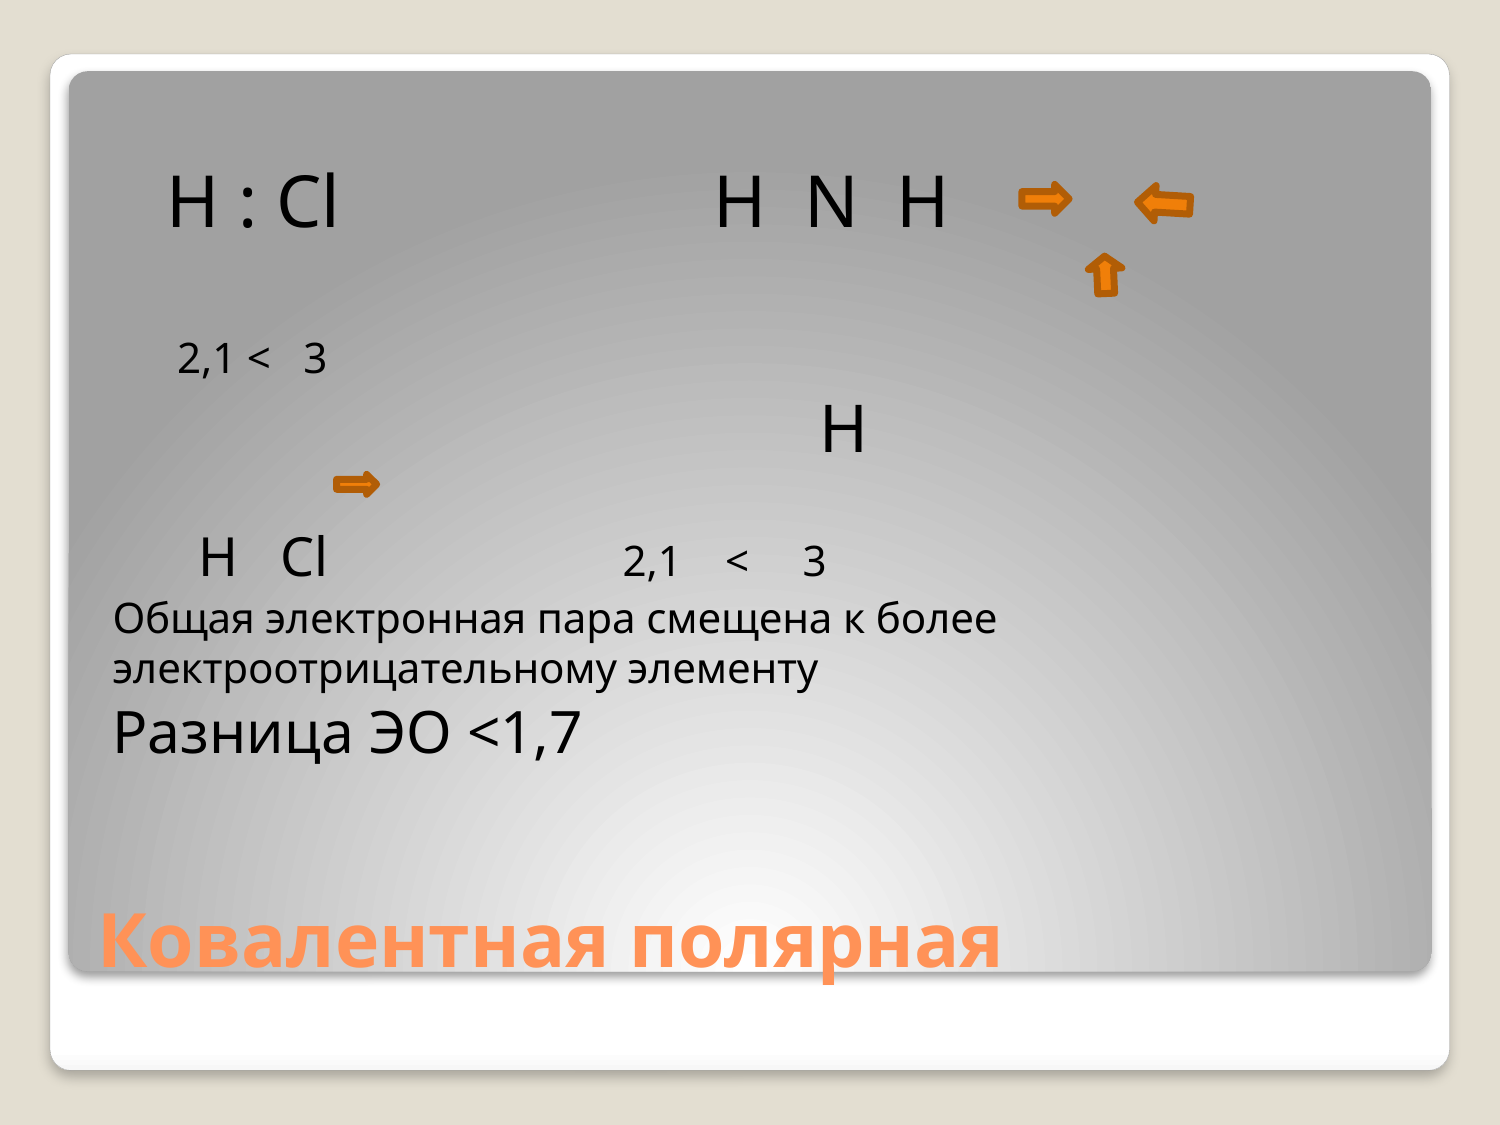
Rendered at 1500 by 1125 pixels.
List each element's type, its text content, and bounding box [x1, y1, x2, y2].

text_box [1018, 180, 1073, 217]
text_box [1133, 182, 1195, 225]
list H : Cl H N H 2,1 < 3 H H Cl 2,1 < 3 Общая электронная пара смещена к более электроотрицательному элементу Разница ЭО <1,7 [82, 86, 1425, 774]
title Ковалентная полярная [82, 817, 1425, 990]
text_box [333, 470, 381, 498]
text_box [1084, 252, 1126, 298]
